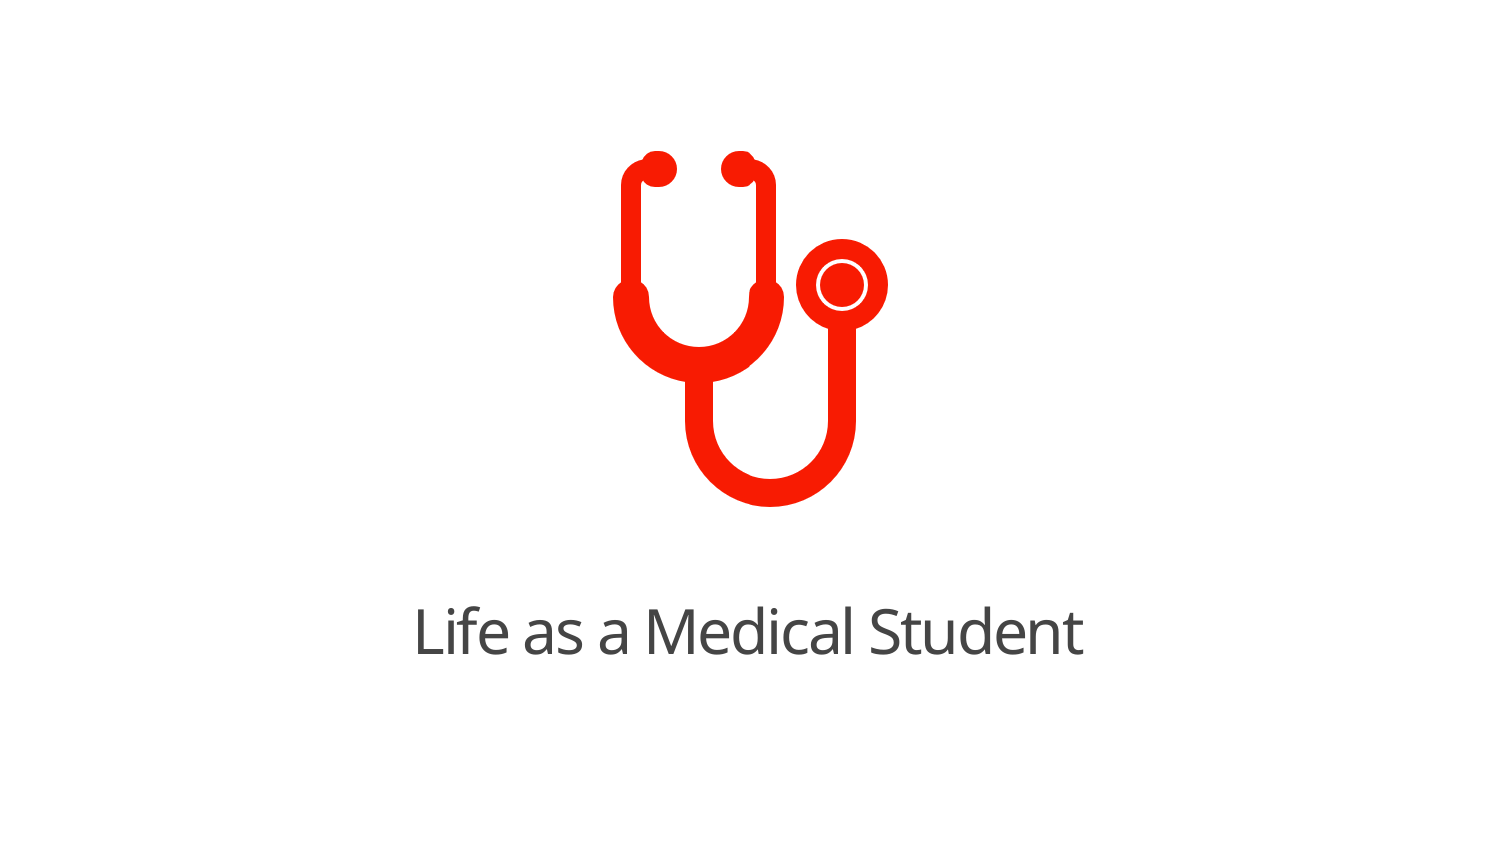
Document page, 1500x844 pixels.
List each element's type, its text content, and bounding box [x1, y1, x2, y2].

title Life as a Medical Student [251, 567, 1247, 684]
picture [558, 137, 941, 520]
